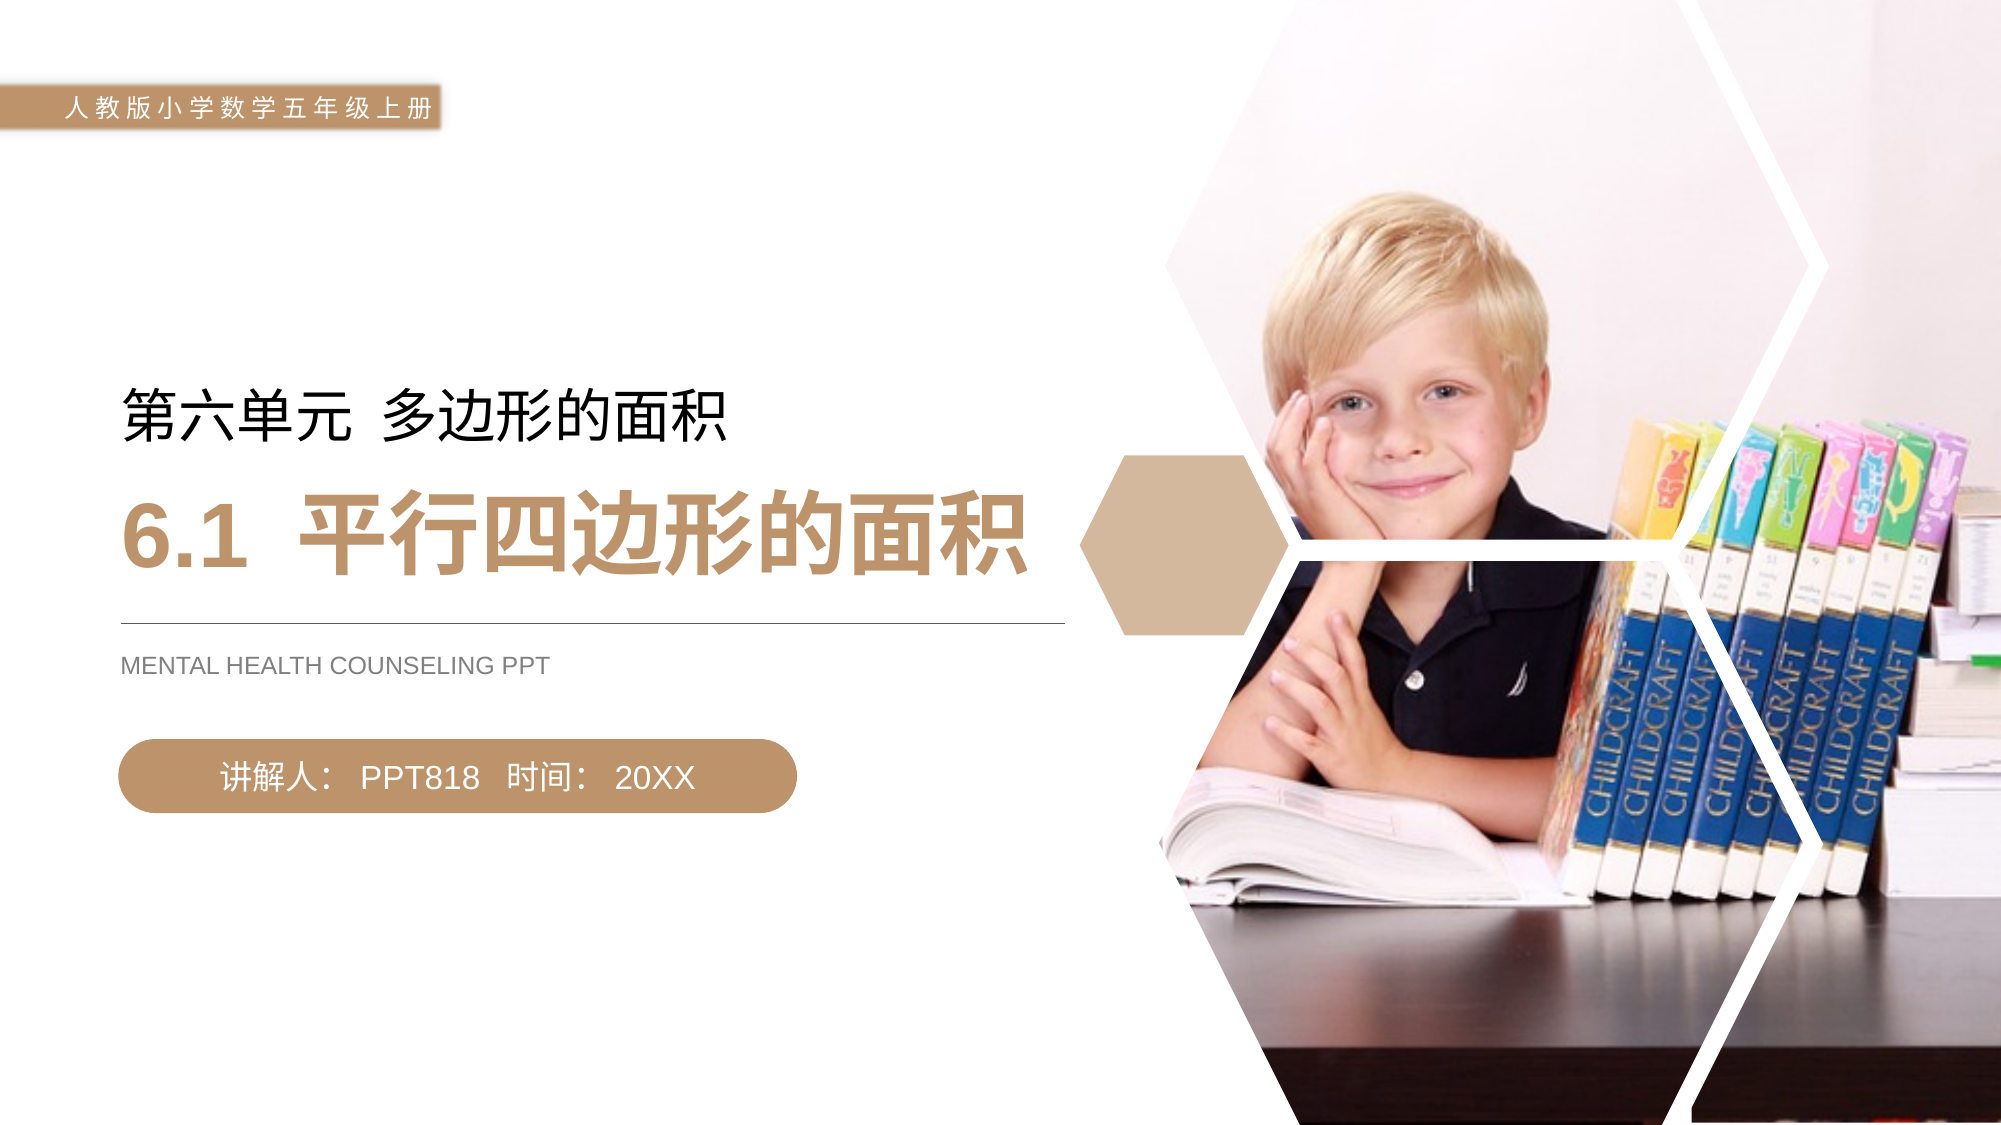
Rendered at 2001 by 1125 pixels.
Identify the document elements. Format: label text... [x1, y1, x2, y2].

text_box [105, 379, 1080, 814]
text_box 人教版小学数学五年级上册 [0, 89, 438, 127]
text_box [1080, 454, 1290, 637]
picture [1158, 0, 2001, 1125]
